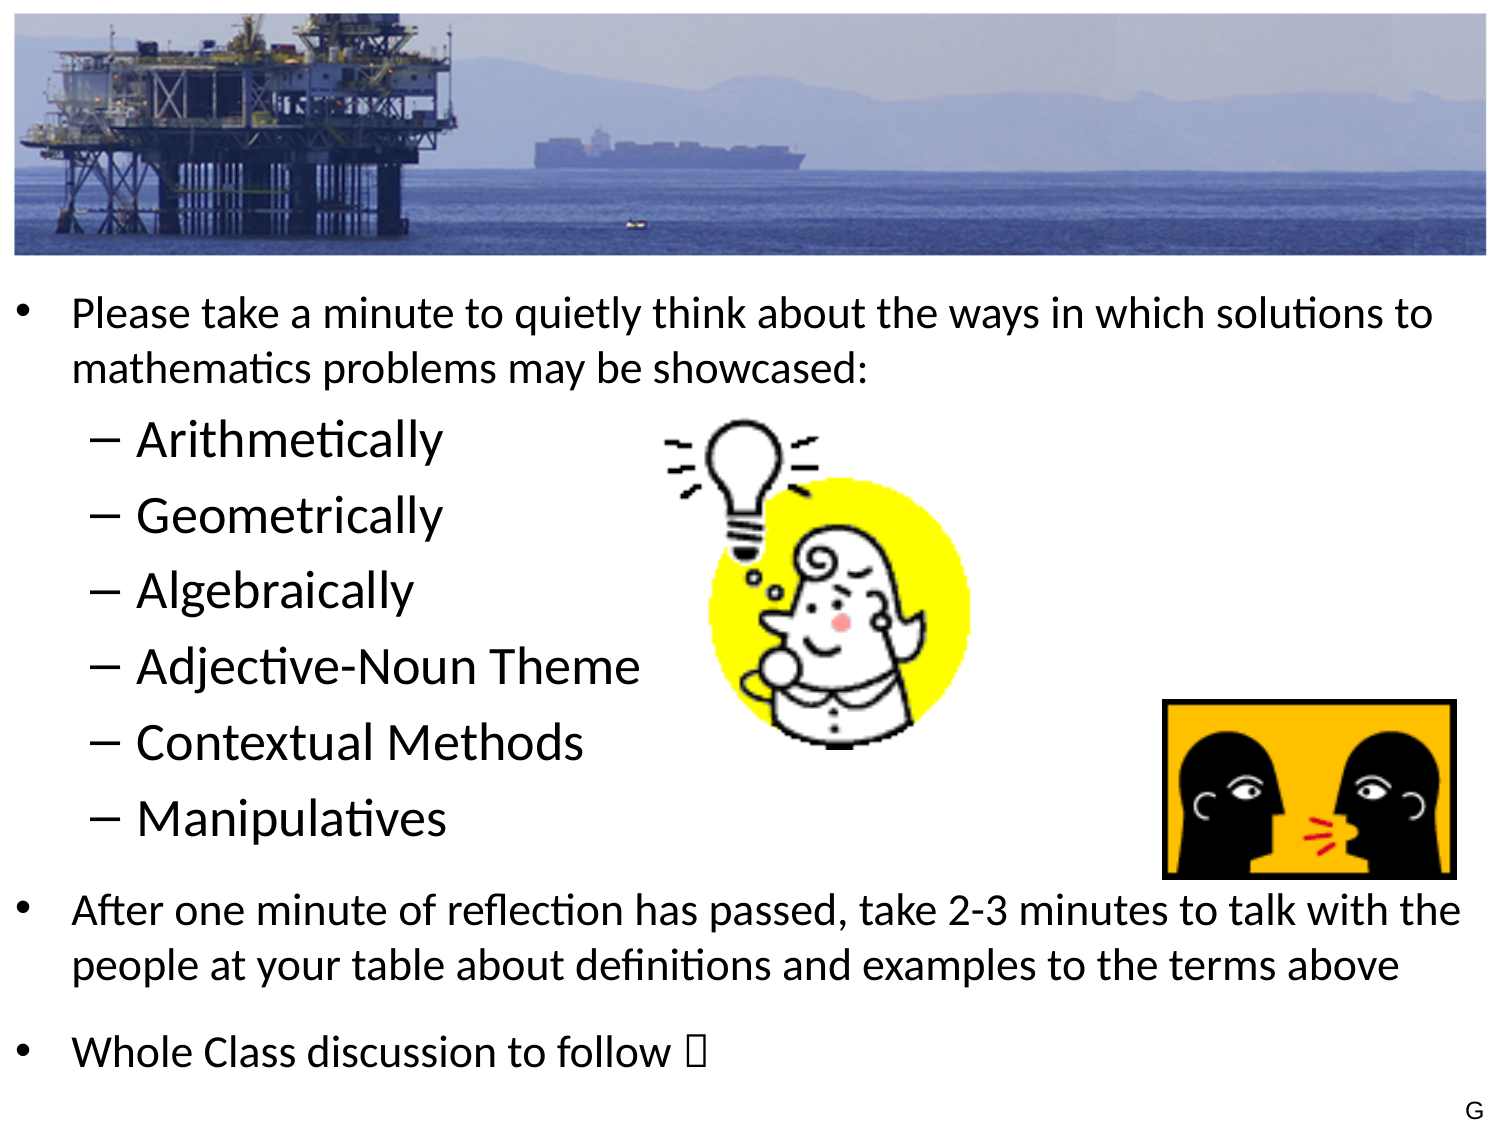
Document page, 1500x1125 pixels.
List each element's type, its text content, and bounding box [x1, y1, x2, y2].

picture [662, 412, 975, 751]
picture [1162, 699, 1458, 880]
picture [0, 0, 1500, 274]
list Please take a minute to quietly think about the ways in which solutions to mathematics problems may be showcased: Arithmetically Geometrically Algebraically Adjective-Noun Theme Contextual Methods Manipulatives After one minute of reflection has passed, take 2-3 minutes to talk with the people at your table about definitions and examples to the terms above Whole Class discussion to follow  [0, 274, 1500, 1125]
text_box G [1449, 1087, 1500, 1125]
